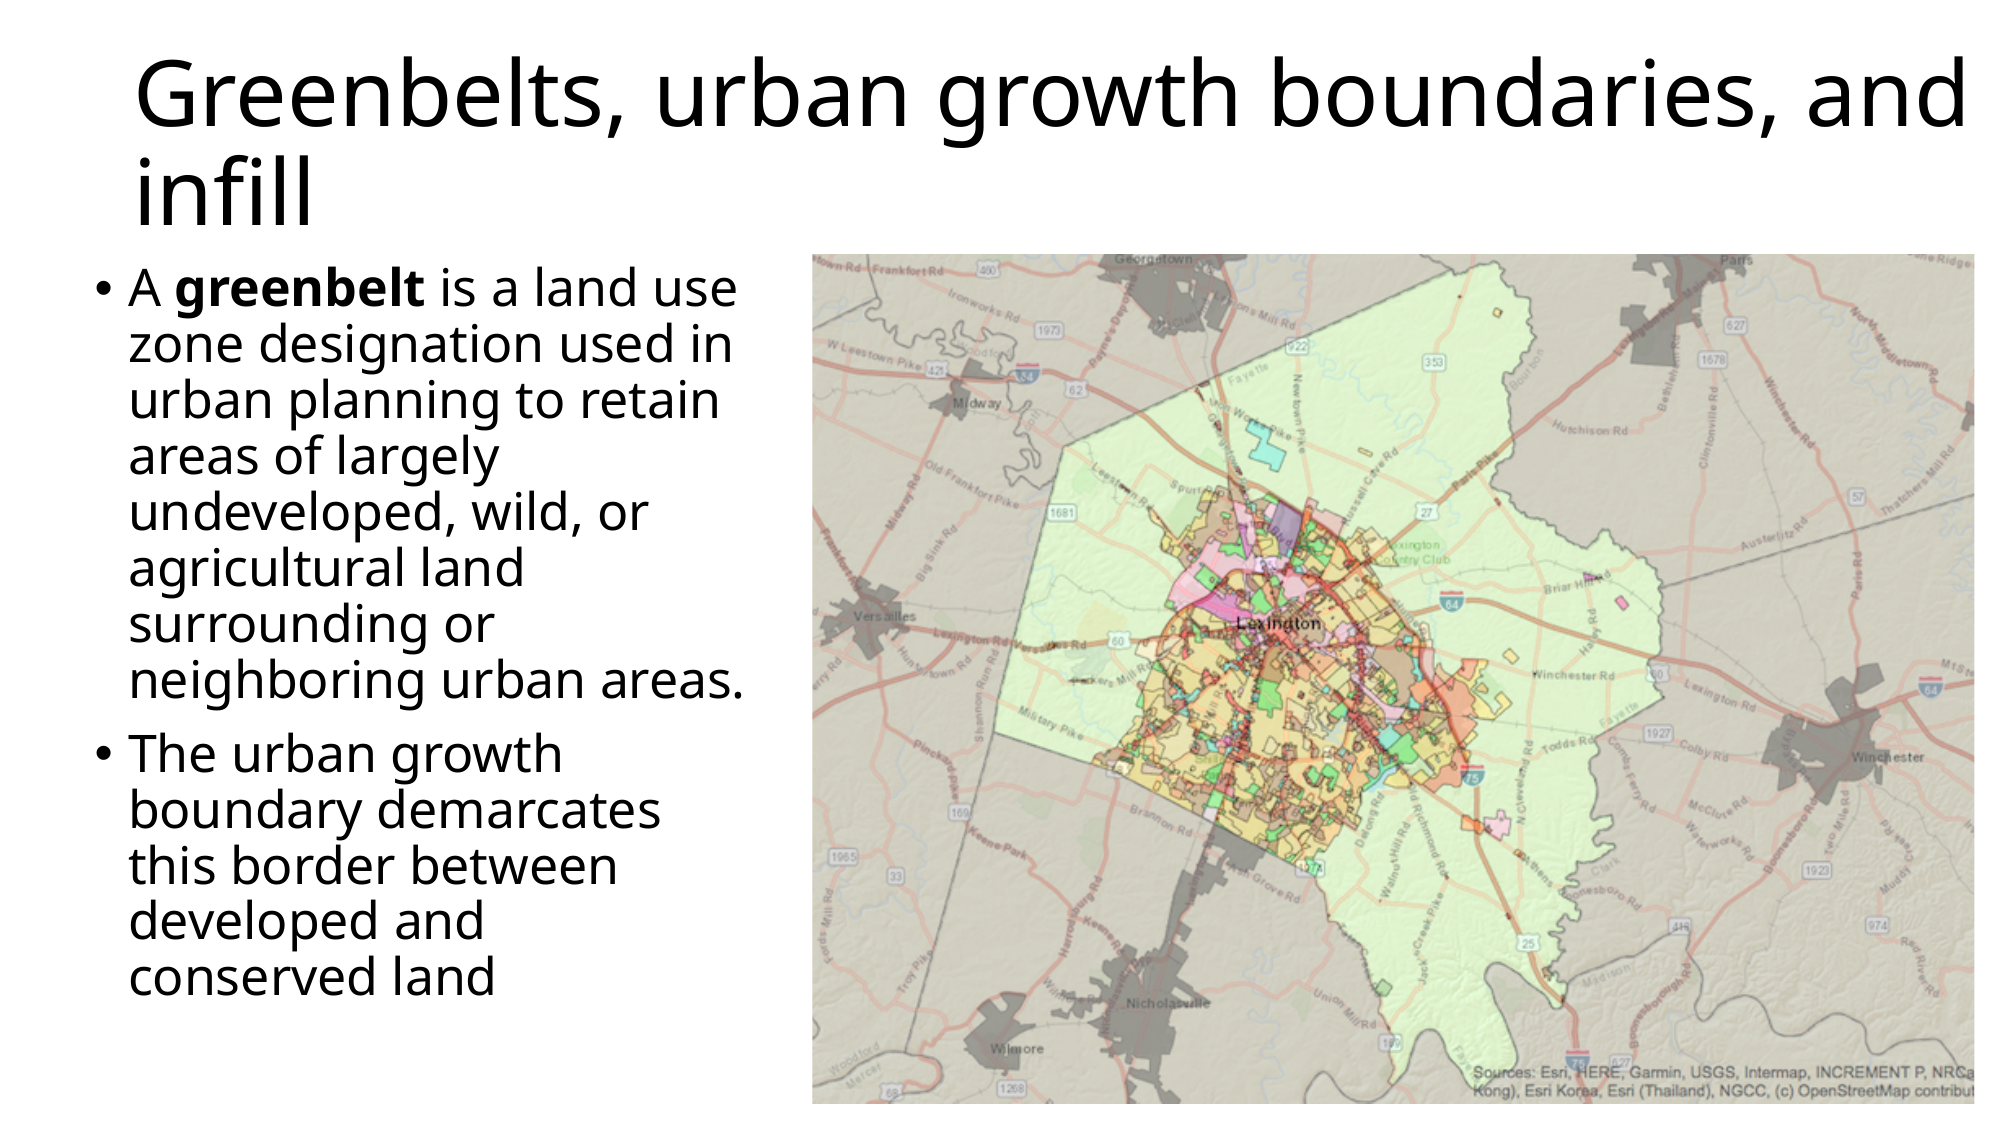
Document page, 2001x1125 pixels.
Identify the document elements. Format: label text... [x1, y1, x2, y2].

list A greenbelt is a land use zone designation used in urban planning to retain areas of largely undeveloped, wild, or agricultural land surrounding or neighboring urban areas. The urban growth boundary demarcates this border between developed and conserved land [79, 254, 764, 1061]
title Greenbelts, urban growth boundaries, and infill [118, 37, 1996, 255]
picture [812, 254, 1975, 1104]
